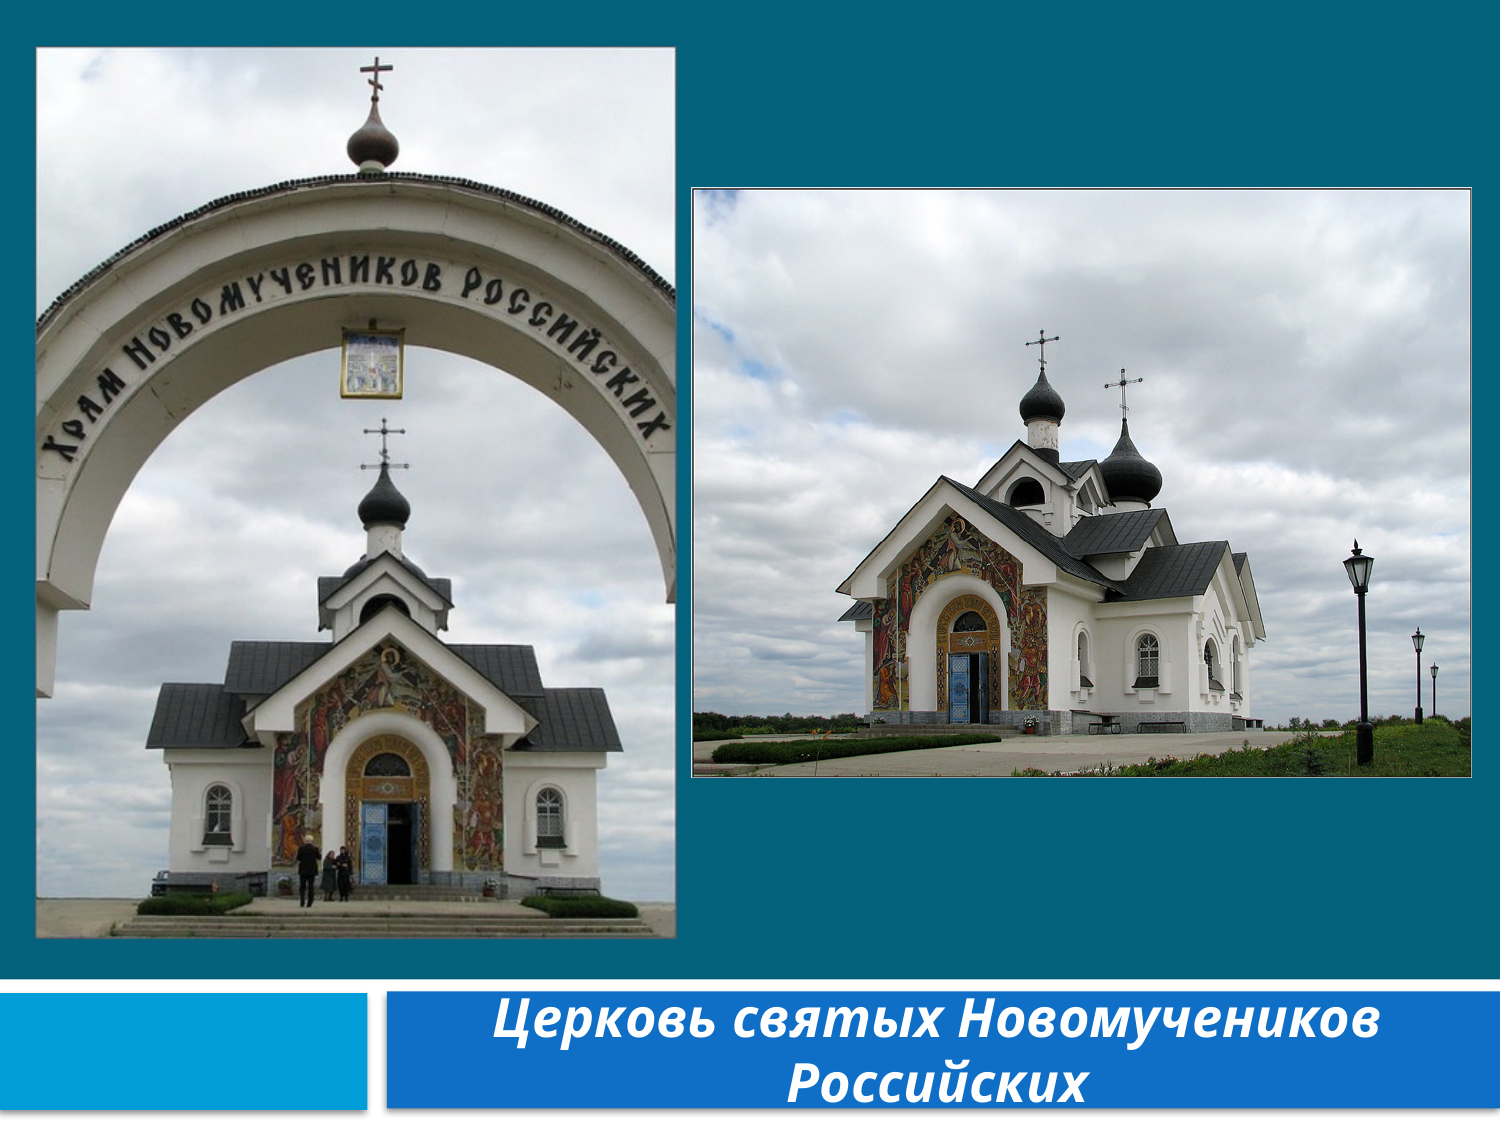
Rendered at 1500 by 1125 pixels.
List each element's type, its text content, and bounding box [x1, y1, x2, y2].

picture [692, 188, 1471, 777]
subtitle Церковь святых Новомучеников Российских [387, 992, 1488, 1105]
picture [36, 47, 676, 938]
